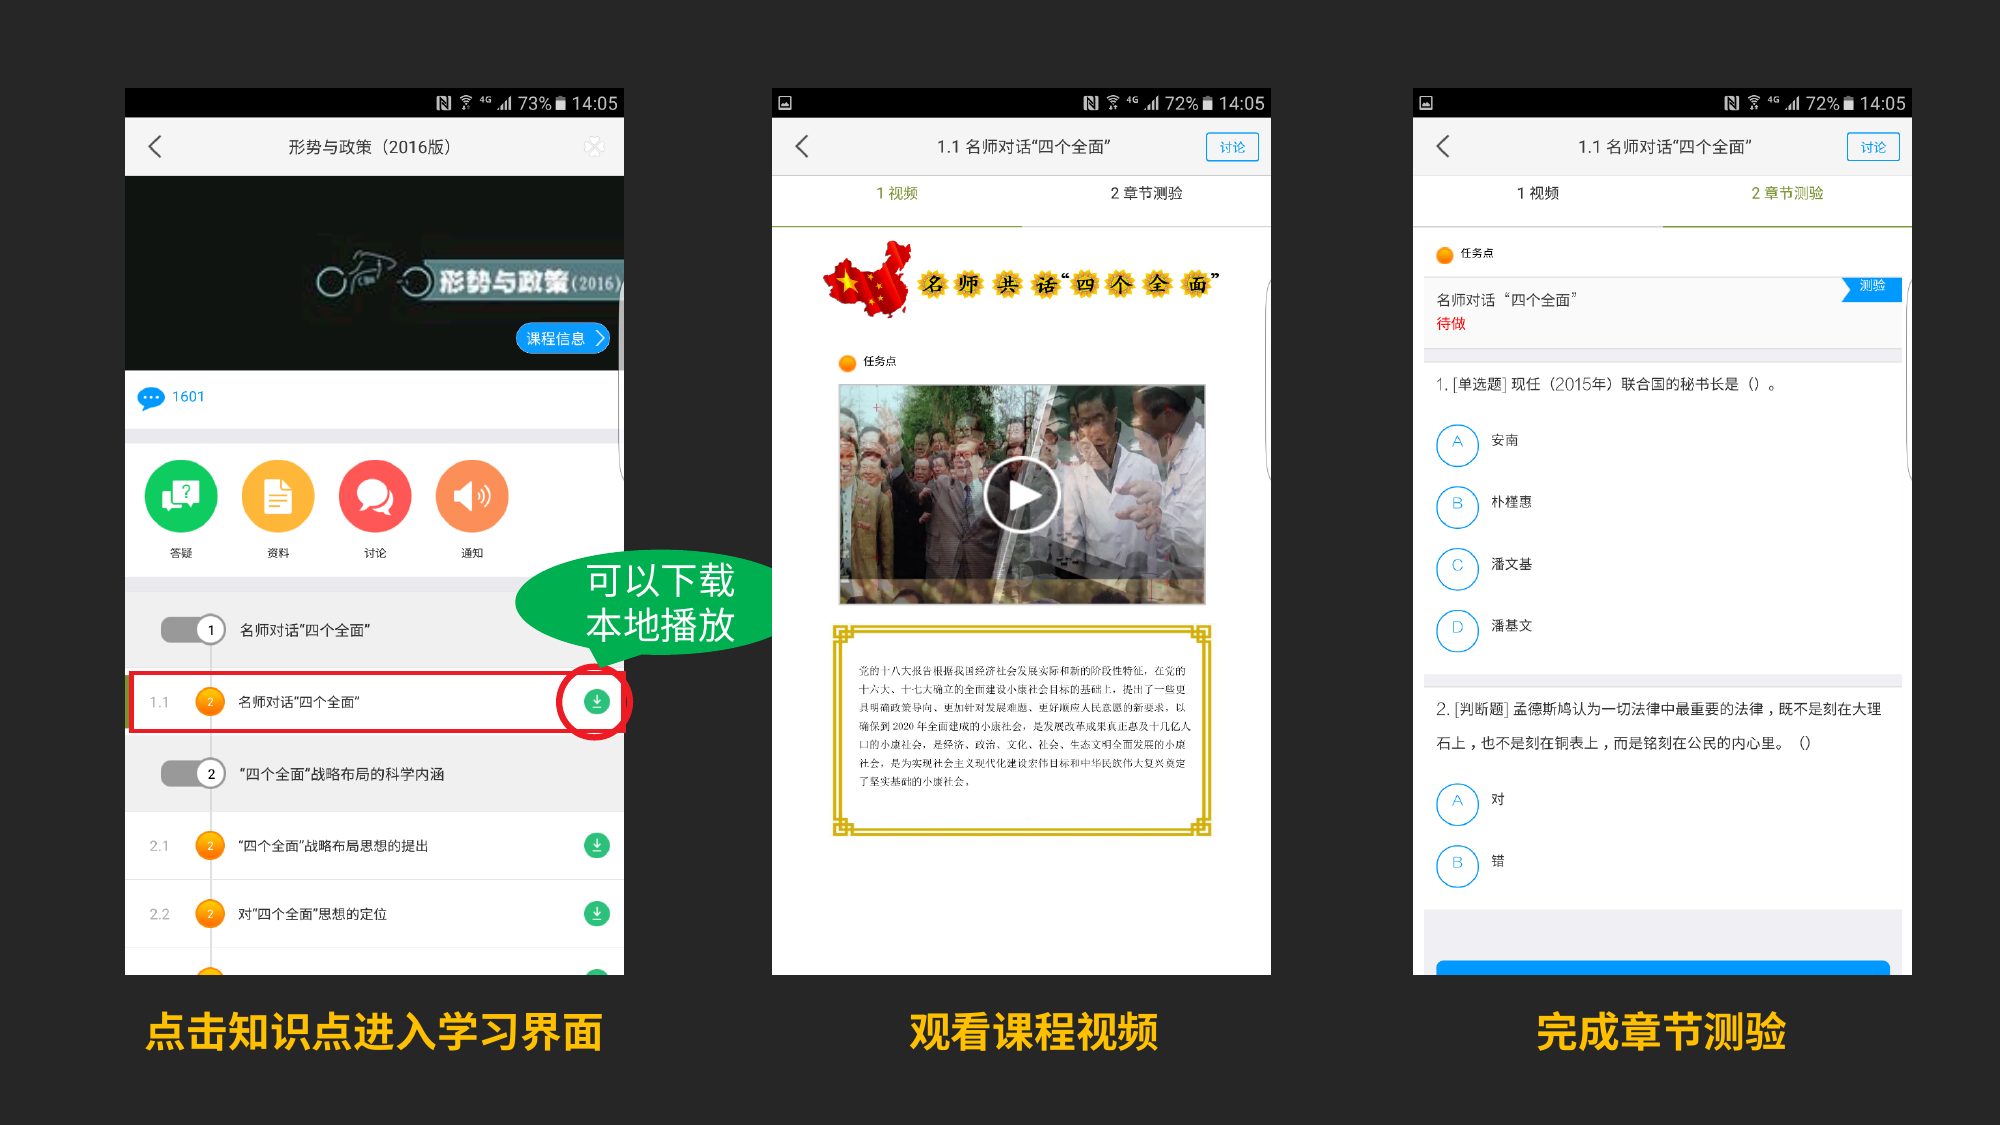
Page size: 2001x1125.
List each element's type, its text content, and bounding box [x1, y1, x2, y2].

text_box 可以下载本地播放 [624, 548, 772, 662]
text_box 完成章节测验 [1412, 998, 1912, 1064]
text_box 点击知识点进入学习界面 [125, 998, 624, 1064]
picture [772, 88, 1271, 975]
picture [125, 88, 624, 975]
picture [1412, 88, 1912, 975]
text_box 观看课程视频 [785, 998, 1284, 1064]
text_box [624, 680, 631, 724]
